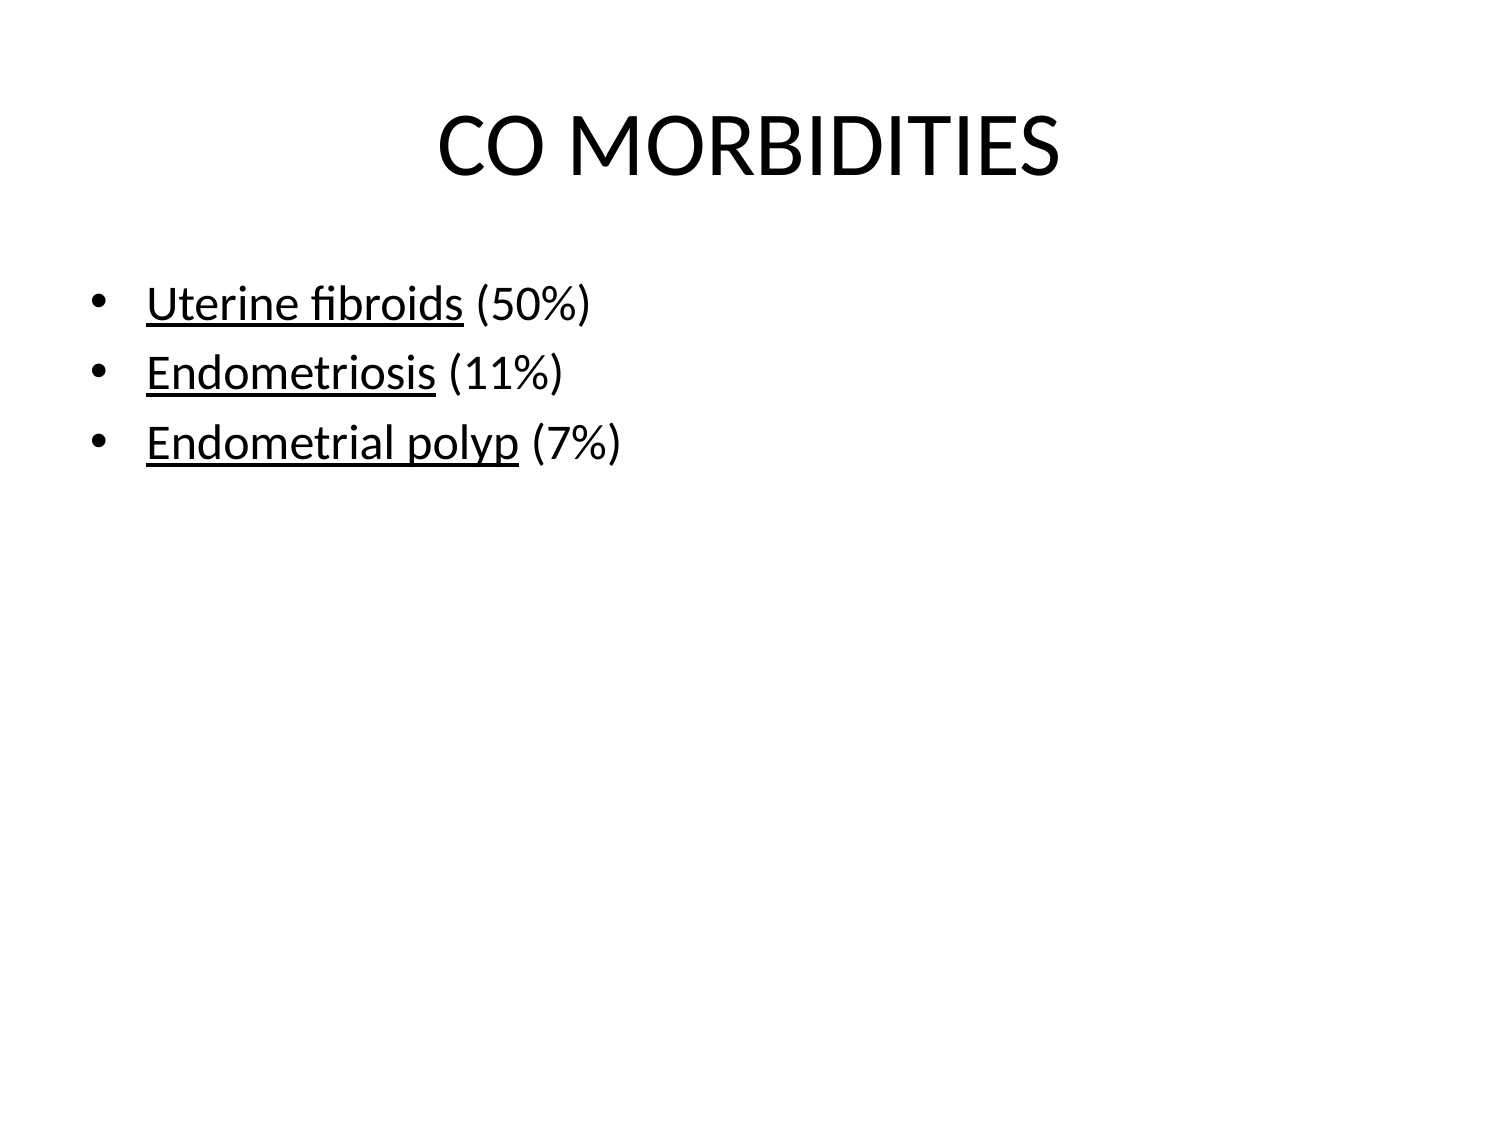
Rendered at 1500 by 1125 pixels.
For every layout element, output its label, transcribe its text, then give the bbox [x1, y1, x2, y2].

list Uterine fibroids (50%) Endometriosis (11%) Endometrial polyp (7%) [75, 262, 1425, 1005]
title CO MORBIDITIES [75, 45, 1425, 233]
